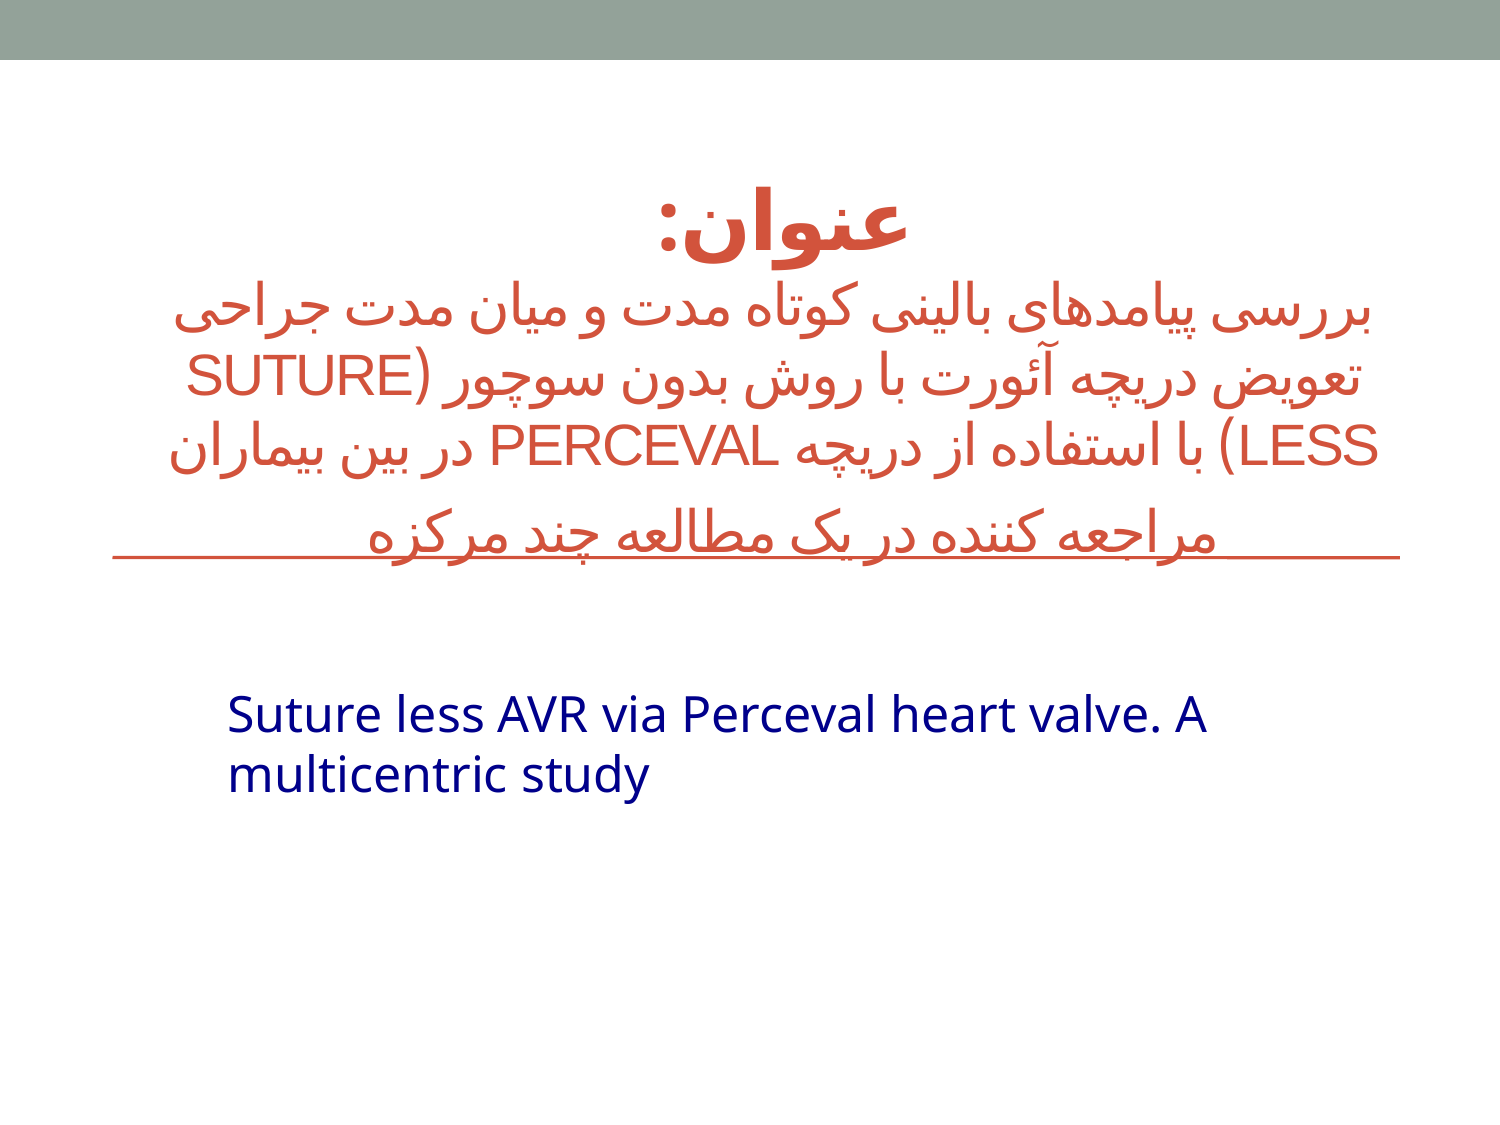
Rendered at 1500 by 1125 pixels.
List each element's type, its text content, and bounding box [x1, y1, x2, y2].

title عنوان: بررسی پیامدهای بالینی کوتاه مدت و میان مدت جراحی تعویض دریچه آئورت با روش بدون سوچور (Suture less) با استفاده از دریچه Perceval در بین بیماران مراجعه کننده در یک مطالعه چند مرکزه [137, 87, 1413, 575]
subtitle Suture less AVR via Perceval heart valve. A multicentric study [212, 675, 1263, 963]
